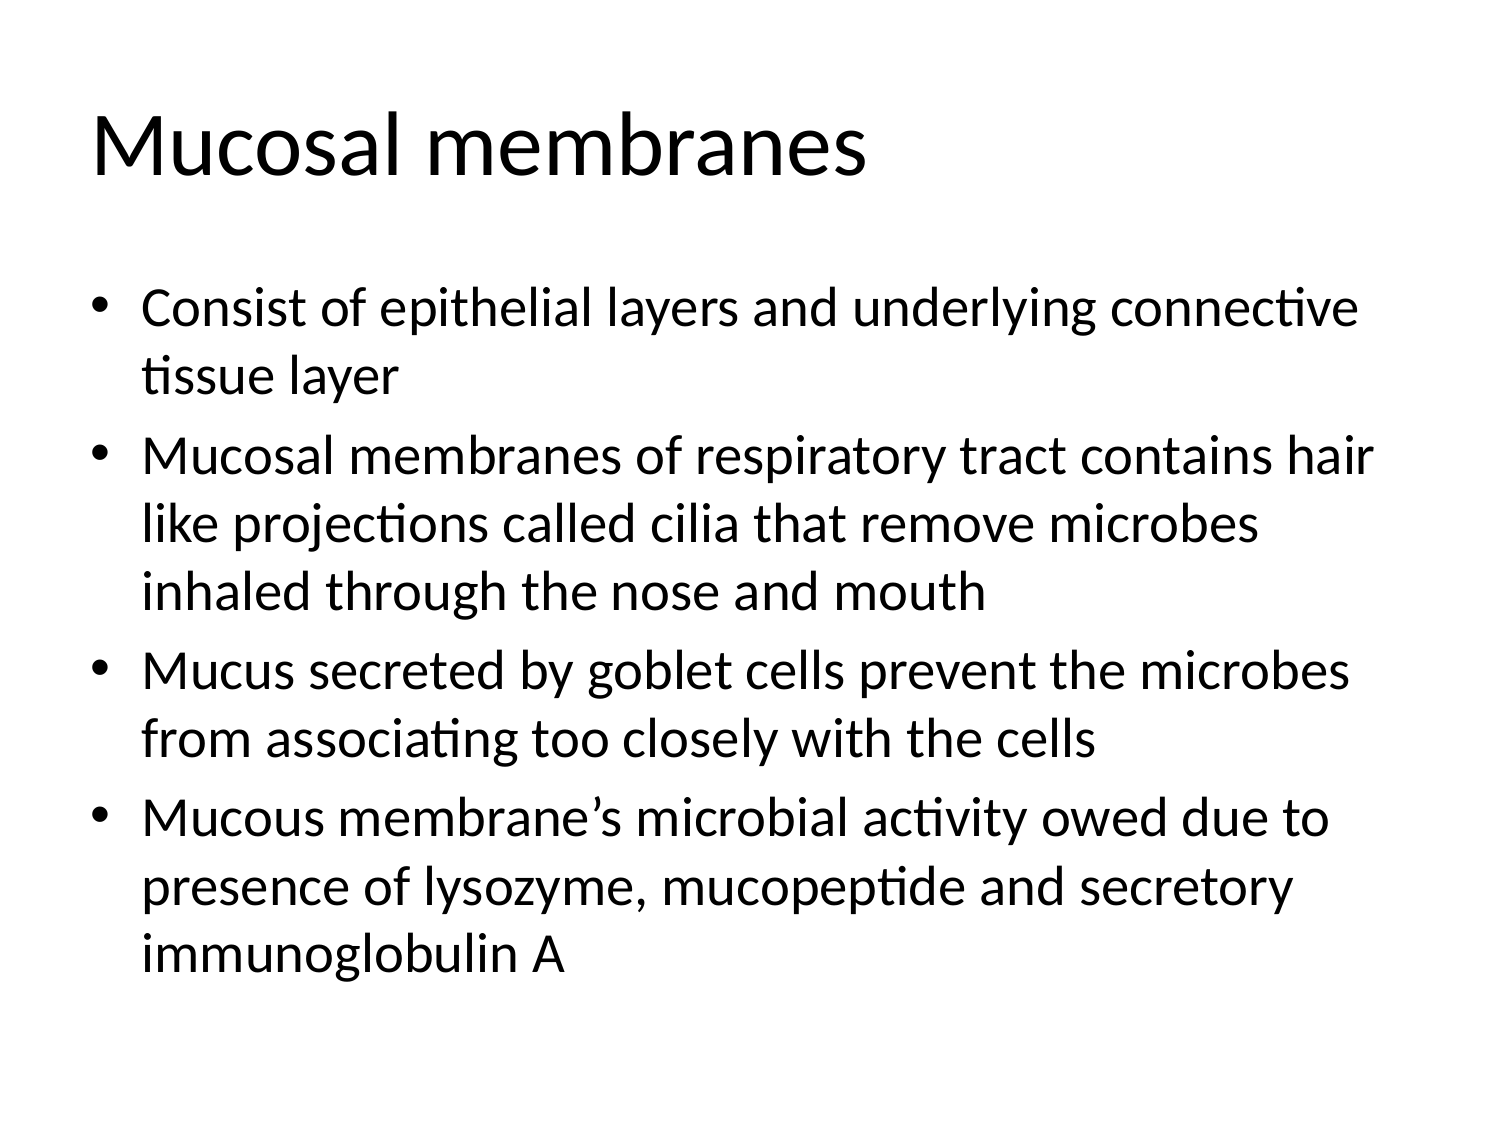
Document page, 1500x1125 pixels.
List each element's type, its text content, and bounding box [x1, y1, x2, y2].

list Consist of epithelial layers and underlying connective tissue layer Mucosal membranes of respiratory tract contains hair like projections called cilia that remove microbes inhaled through the nose and mouth Mucus secreted by goblet cells prevent the microbes from associating too closely with the cells Mucous membrane’s microbial activity owed due to presence of lysozyme, mucopeptide and secretory immunoglobulin A [75, 262, 1425, 1005]
title Mucosal membranes [75, 45, 1425, 233]
